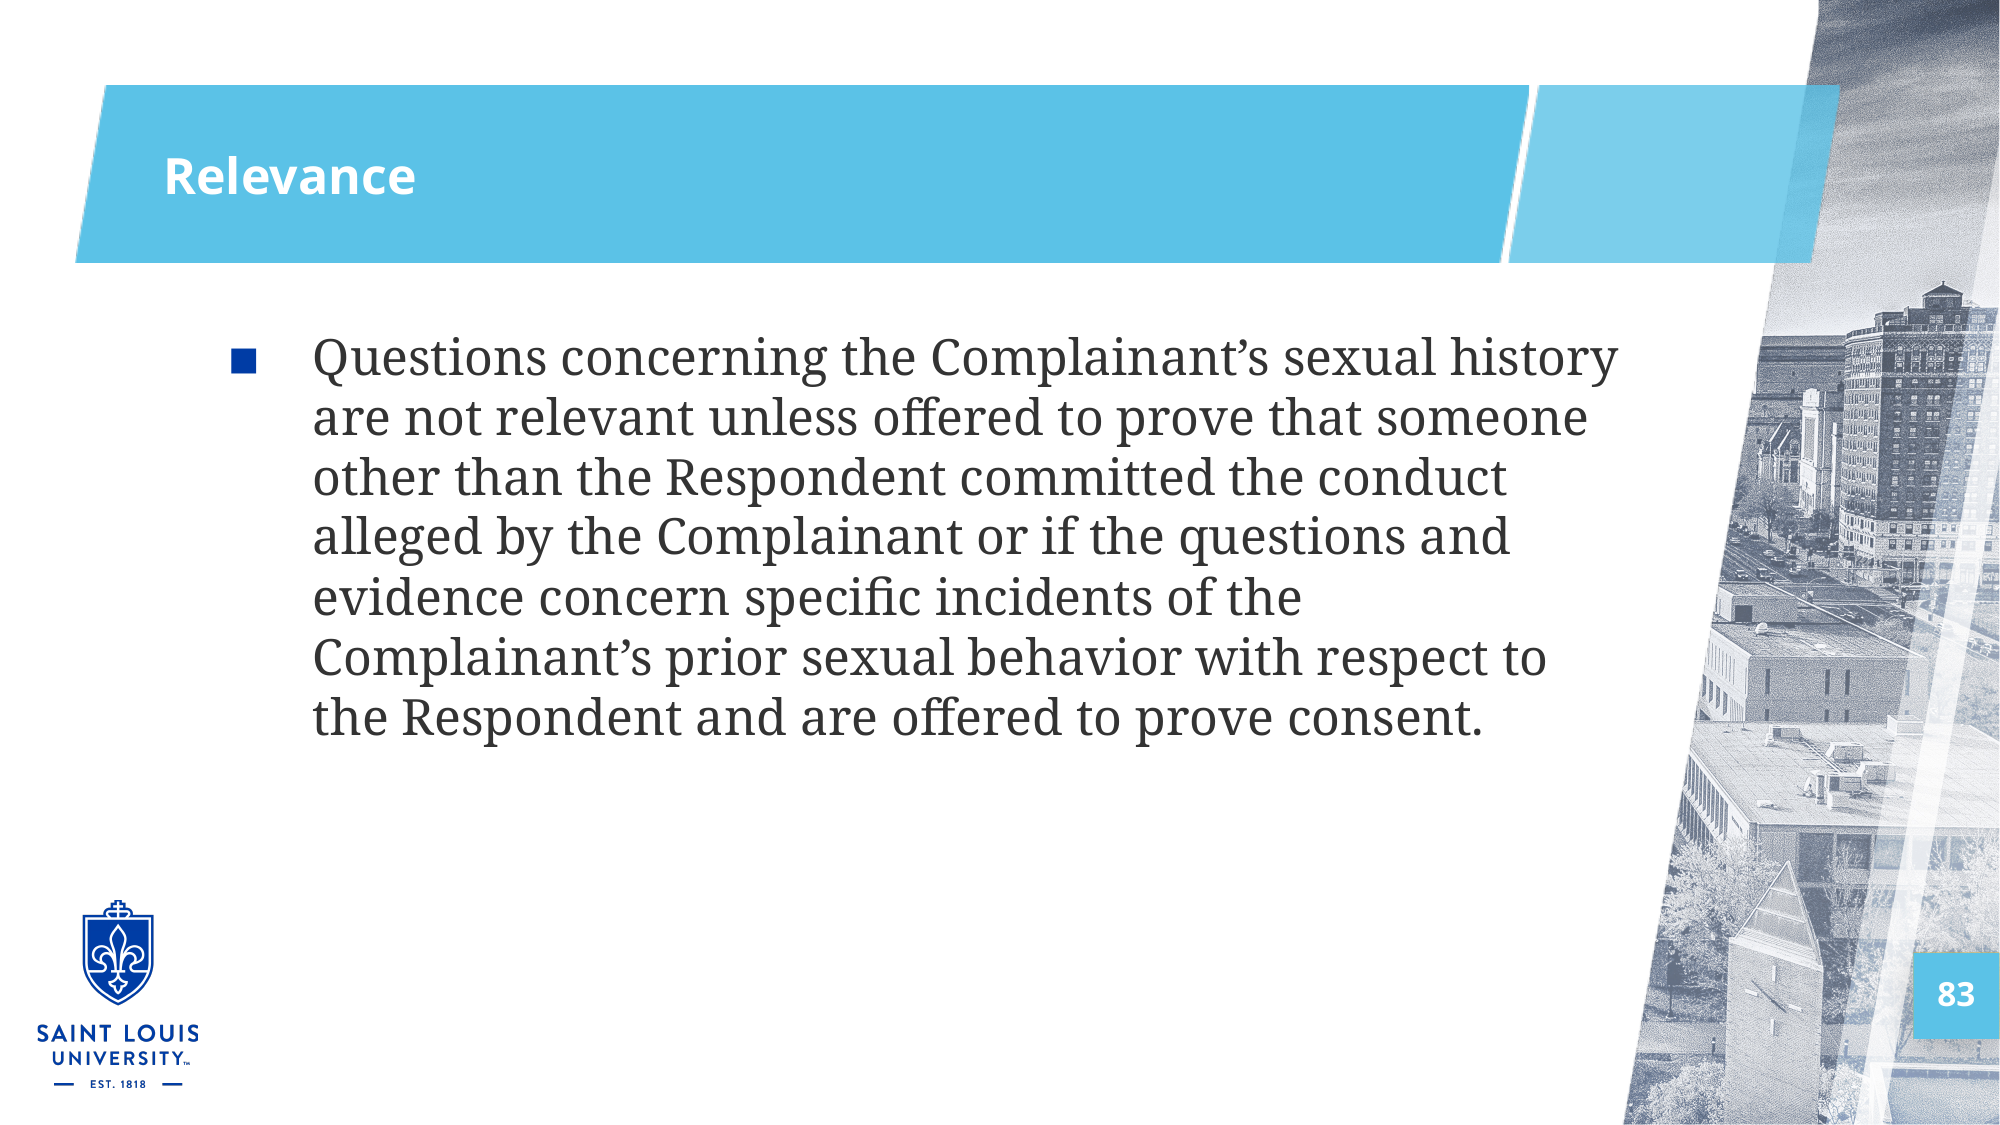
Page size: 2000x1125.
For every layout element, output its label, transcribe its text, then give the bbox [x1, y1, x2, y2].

list Questions concerning the Complainant’s sexual history are not relevant unless offered to prove that someone other than the Respondent committed the conduct alleged by the Complainant or if the questions and evidence concern specific incidents of the Complainant’s prior sexual behavior with respect to the Respondent and are offered to prove consent. [197, 310, 1648, 953]
slide_number 83 [1913, 952, 2000, 1039]
picture [1625, 0, 2000, 1125]
title Relevance [148, 86, 1488, 263]
